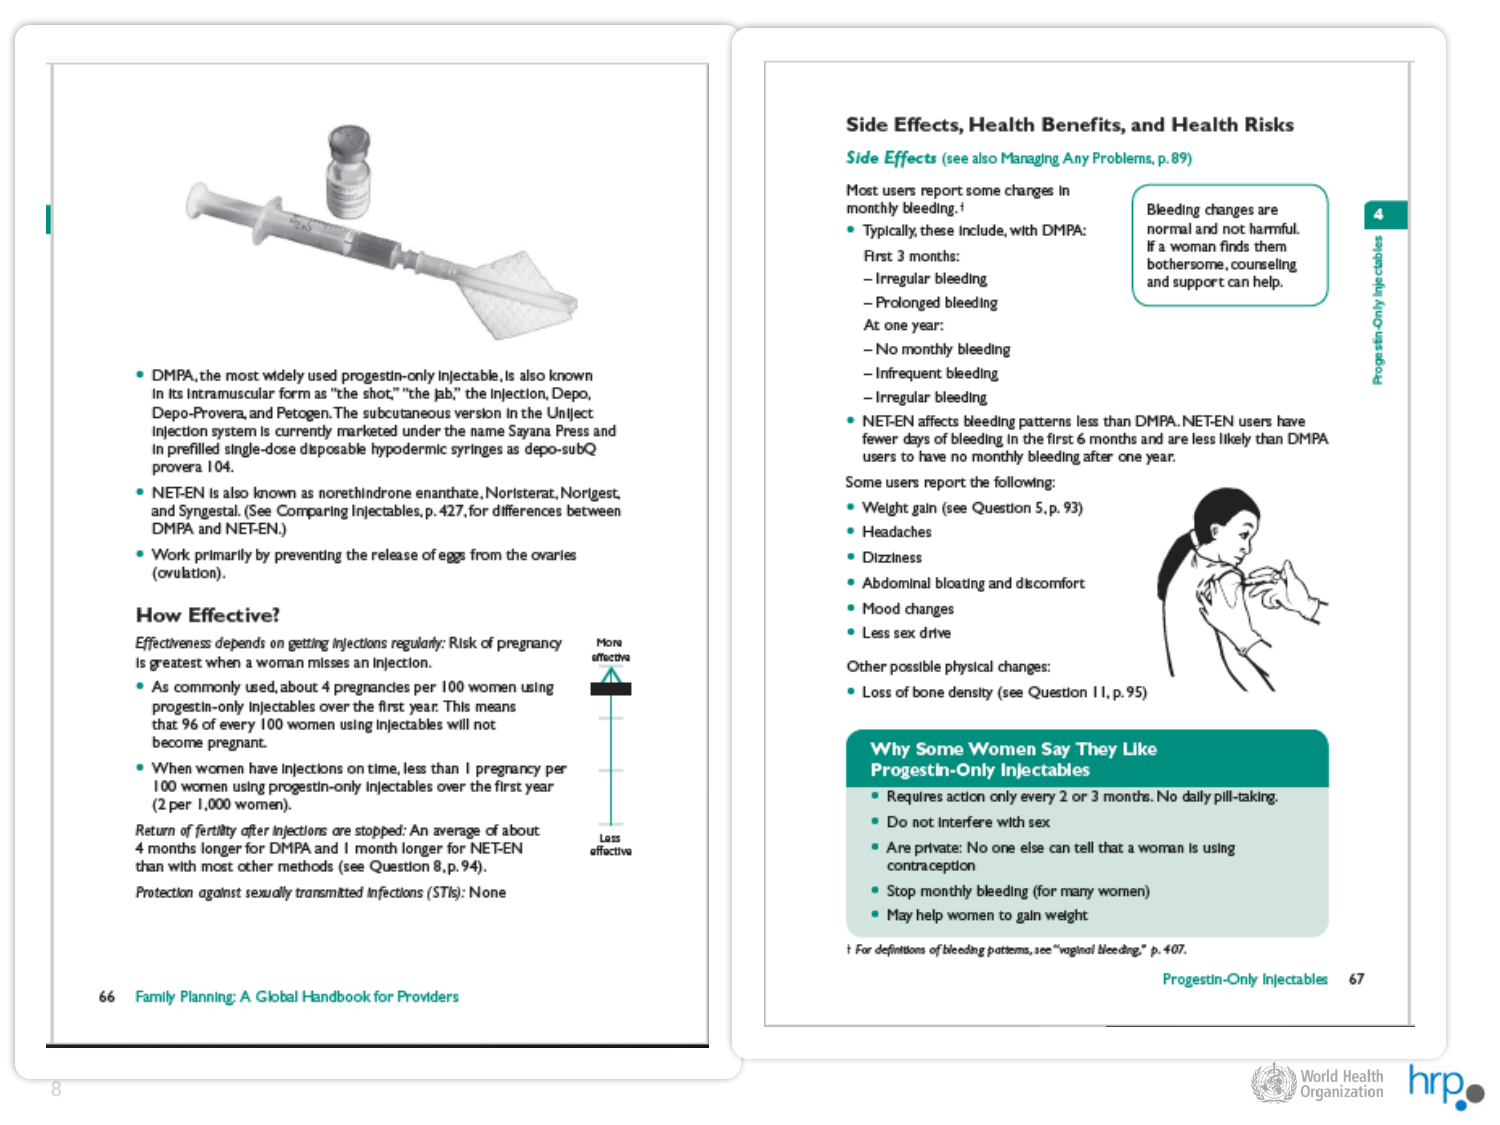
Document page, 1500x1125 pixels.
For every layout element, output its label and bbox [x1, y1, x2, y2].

picture [45, 55, 710, 1049]
picture [1251, 1062, 1383, 1104]
picture [763, 58, 1416, 1028]
picture [1407, 1043, 1486, 1122]
